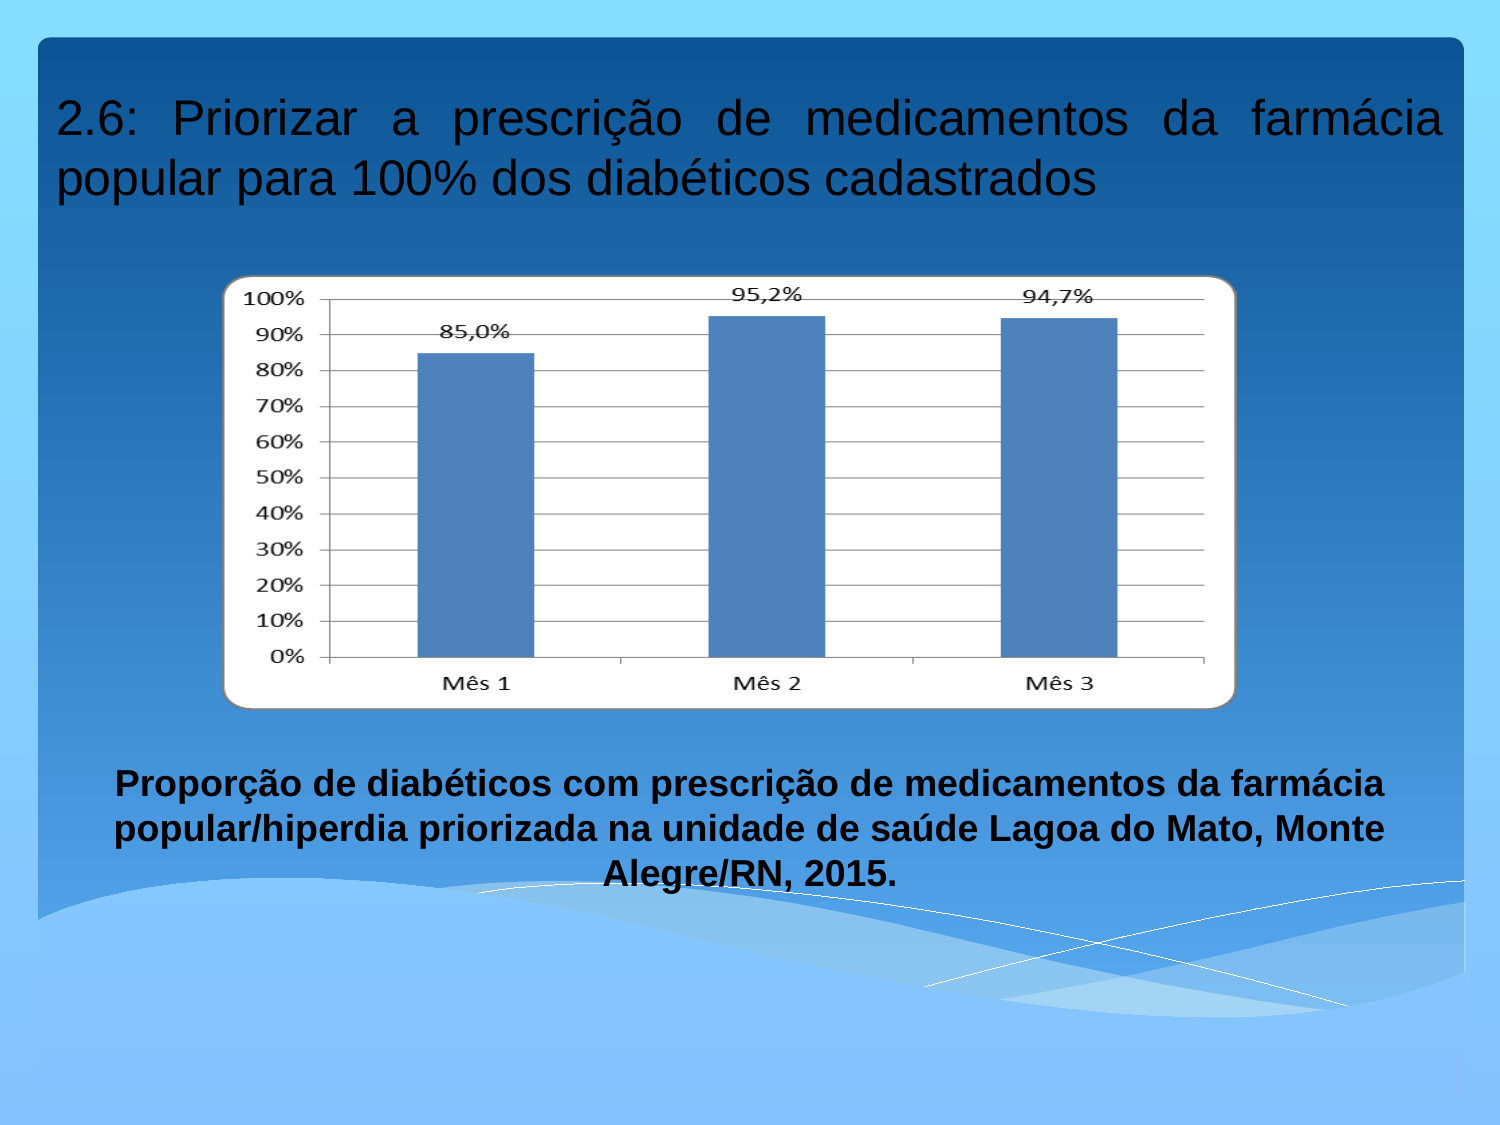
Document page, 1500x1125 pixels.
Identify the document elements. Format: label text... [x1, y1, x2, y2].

picture [221, 274, 1237, 710]
subtitle [82, 902, 1417, 1055]
text_box 2.6: Priorizar a prescrição de medicamentos da farmácia popular para 100% dos diabéticos cadastrados [41, 78, 1459, 213]
subtitle [82, 213, 1417, 751]
text_box Proporção de diabéticos com prescrição de medicamentos da farmácia popular/hiperdia priorizada na unidade de saúde Lagoa do Mato, Monte Alegre/RN, 2015. [41, 751, 1459, 902]
